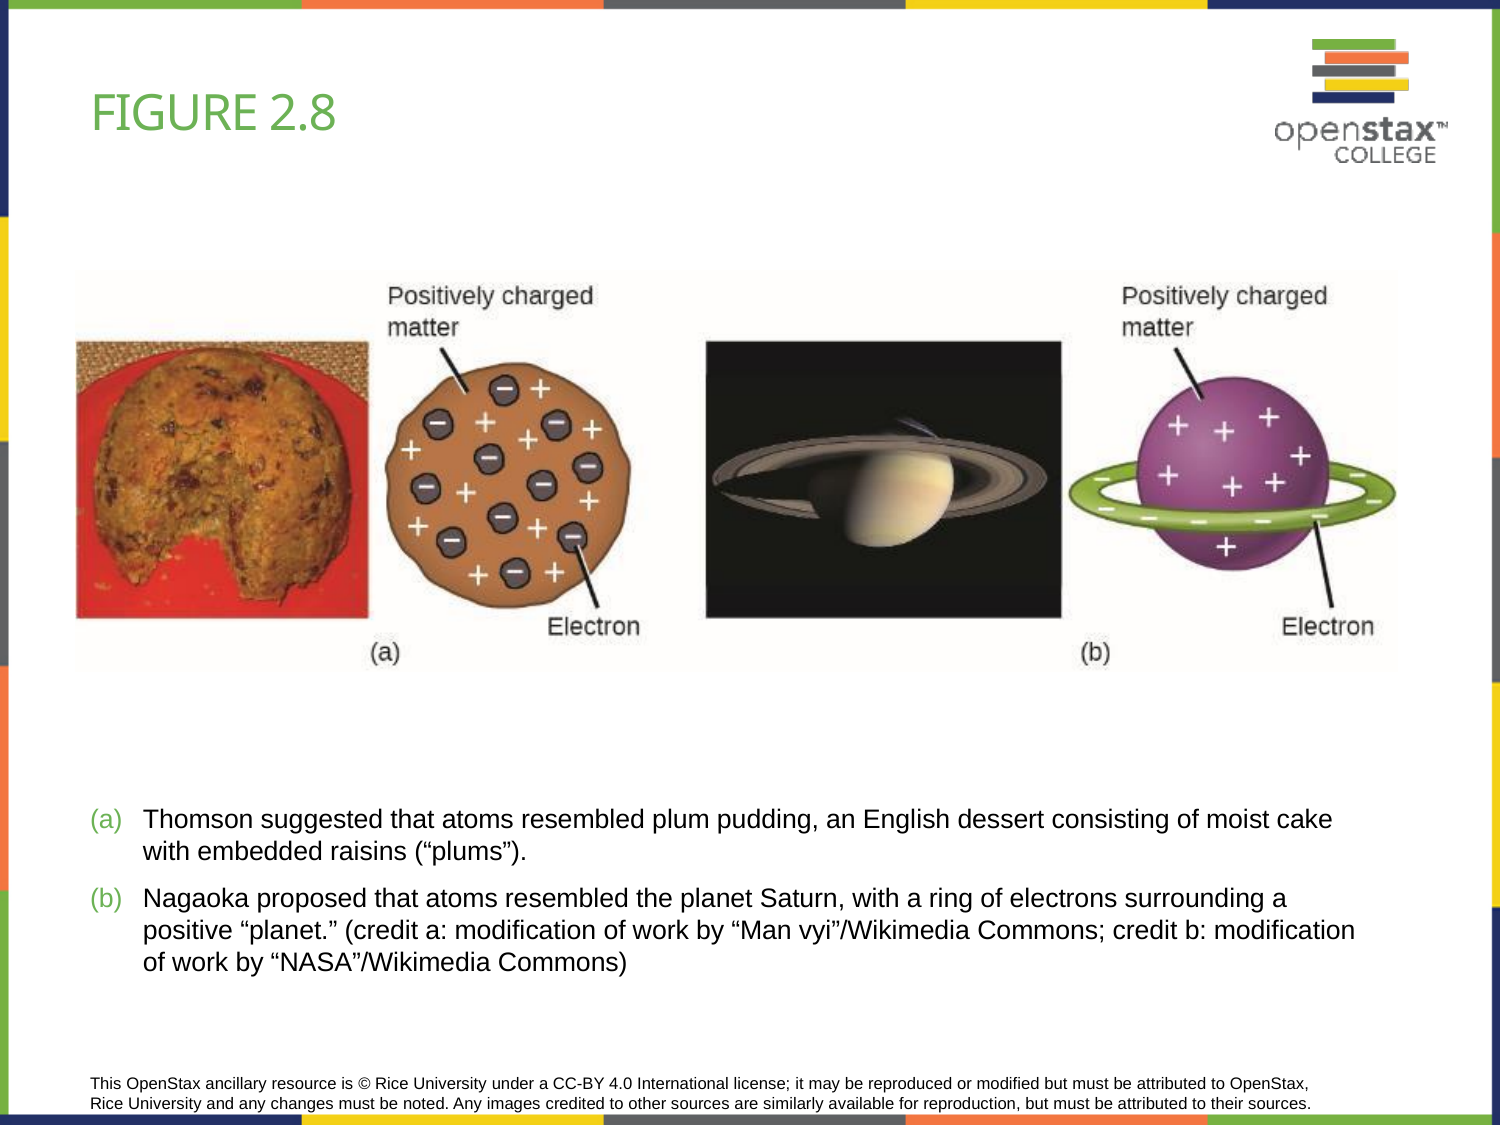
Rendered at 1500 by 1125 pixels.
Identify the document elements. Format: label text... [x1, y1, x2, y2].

title Figure 2.8 [75, 39, 1274, 148]
picture [0, 0, 1500, 1125]
footer This OpenStax ancillary resource is © Rice University under a CC-BY 4.0 International license; it may be reproduced or modified but must be attributed to OpenStax, Rice University and any changes must be noted. Any images credited to other sources are similarly available for reproduction, but must be attributed to their sources. [75, 1065, 1355, 1112]
list Thomson suggested that atoms resembled plum pudding, an English dessert consisting of moist cake with embedded raisins (“plums”). Nagaoka proposed that atoms resembled the planet Saturn, with a ring of electrons surrounding a positive “planet.” (credit a: modification of work by “Man vyi”/Wikimedia Commons; credit b: modification of work by “NASA”/Wikimedia Commons) [75, 794, 1398, 986]
